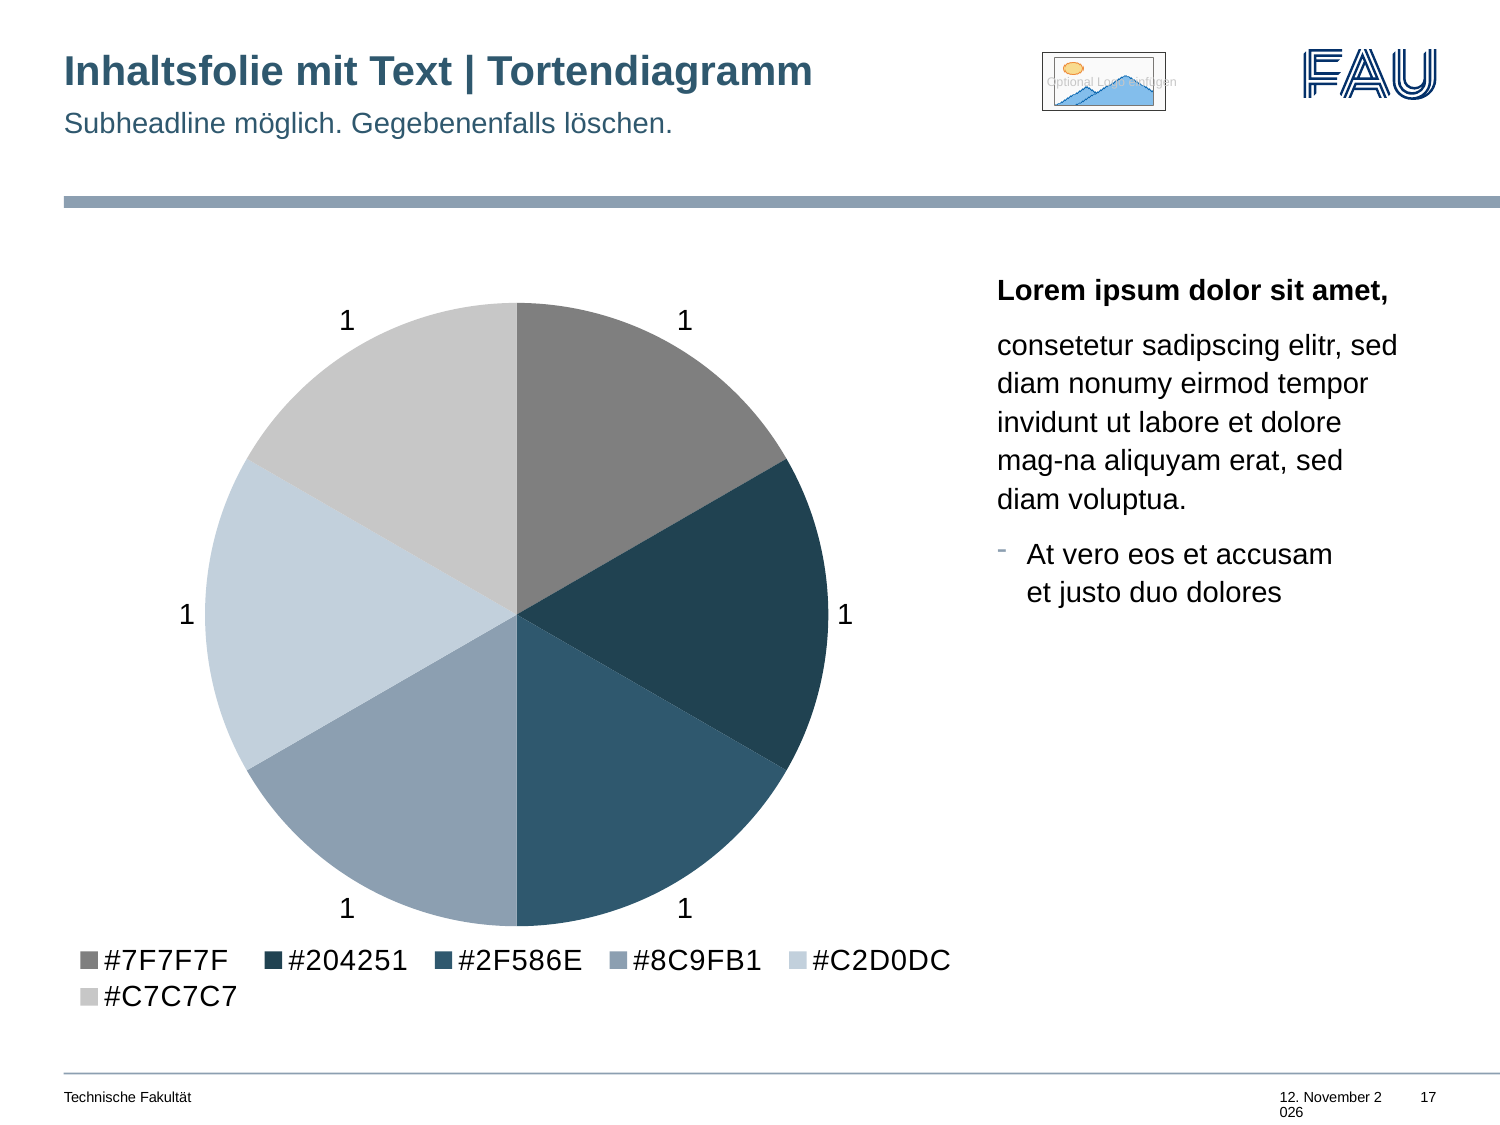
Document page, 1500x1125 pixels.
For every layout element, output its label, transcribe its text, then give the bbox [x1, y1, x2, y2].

list Lorem ipsum dolor sit amet, consetetur sadipscing elitr, sed diam nonumy eirmod tempor invidunt ut labore et dolore mag-na aliquyam erat, sed diam voluptua. At vero eos et accusam et justo duo dolores [997, 267, 1437, 1018]
chart [63, 267, 970, 1018]
slide_number 17 [1406, 1088, 1437, 1106]
title Inhaltsfolie mit Text | Tortendiagramm [63, 49, 906, 95]
footer Technische Fakultät [63, 1088, 737, 1106]
list Subheadline möglich. Gegebenenfalls löschen. [63, 100, 906, 137]
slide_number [1279, 1088, 1387, 1106]
picture [1037, 49, 1171, 113]
